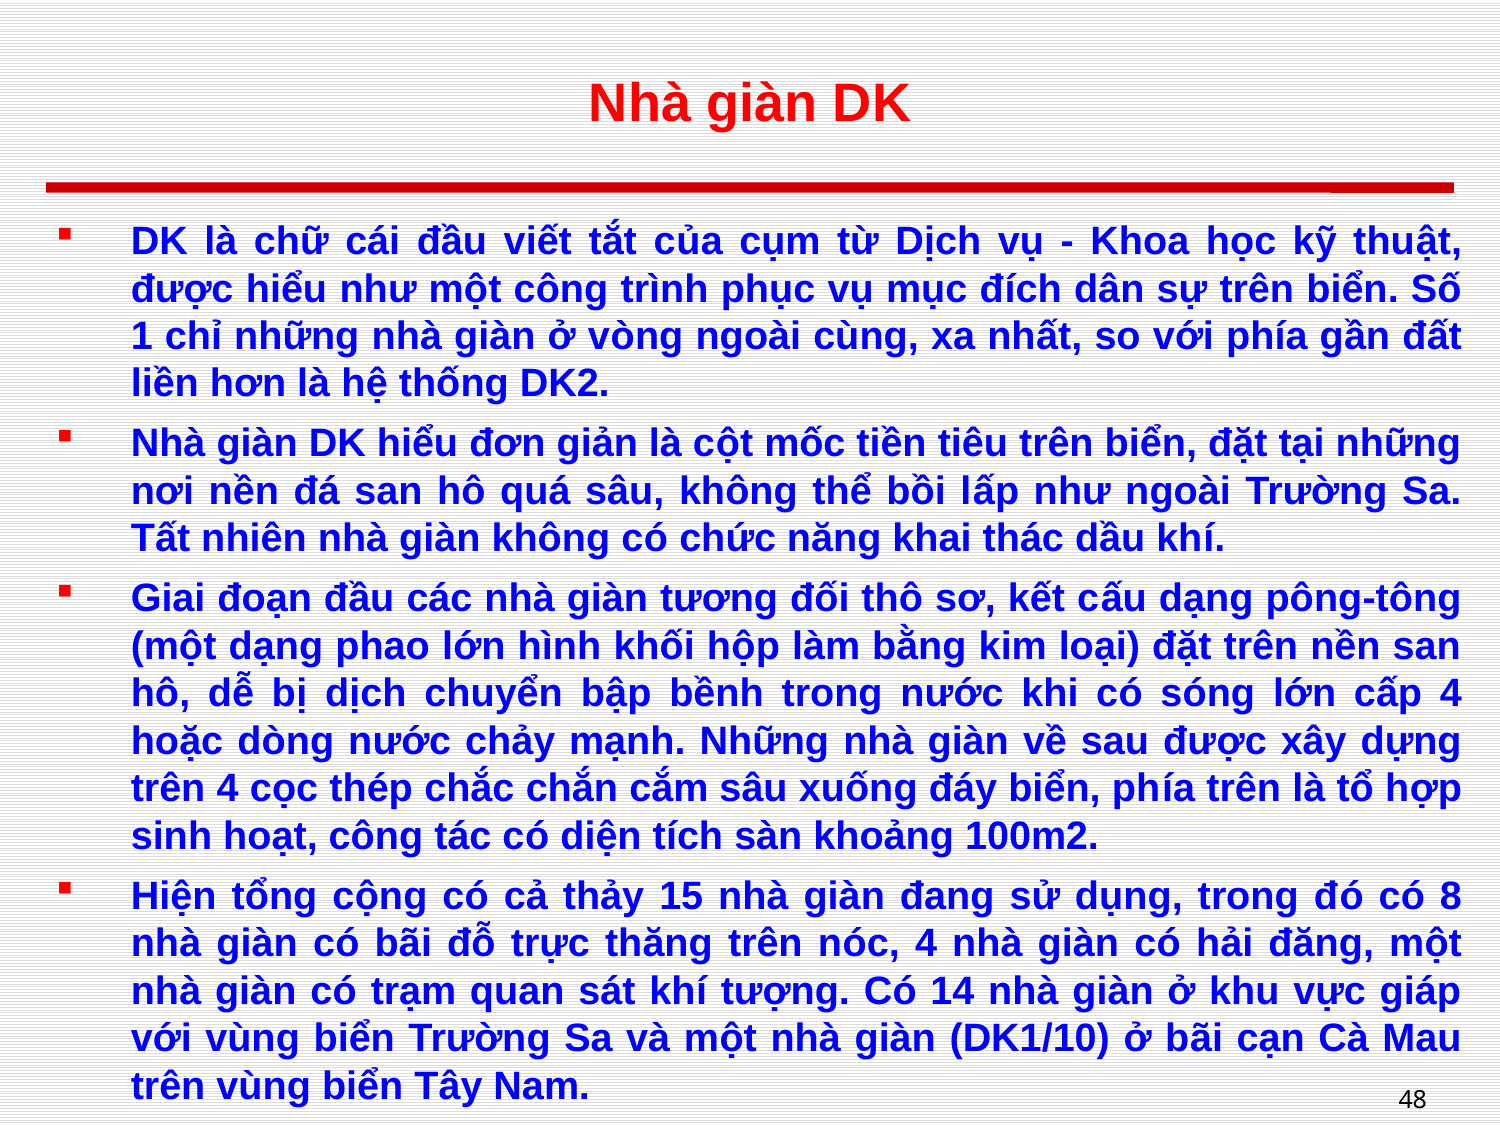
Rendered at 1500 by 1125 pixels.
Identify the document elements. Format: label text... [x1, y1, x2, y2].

text_box DK là chữ cái đầu viết tắt của cụm từ Dịch vụ - Khoa học kỹ thuật, được hiểu như một công trình phục vụ mục đích dân sự trên biển. Số 1 chỉ những nhà giàn ở vòng ngoài cùng, xa nhất, so với phía gần đất liền hơn là hệ thống DK2. Nhà giàn DK hiểu đơn giản là cột mốc tiền tiêu trên biển, đặt tại những nơi nền đá san hô quá sâu, không thể bồi lấp như ngoài Trường Sa. Tất nhiên nhà giàn không có chức năng khai thác dầu khí. Giai đoạn đầu các nhà giàn tương đối thô sơ, kết cấu dạng pông-tông (một dạng phao lớn hình khối hộp làm bằng kim loại) đặt trên nền san hô, dễ bị dịch chuyển bập bềnh trong nước khi có sóng lớn cấp 4 hoặc dòng nước chảy mạnh. Những nhà giàn về sau được xây dựng trên 4 cọc thép chắc chắn cắm sâu xuống đáy biển, phía trên là tổ hợp sinh hoạt, công tác có diện tích sàn khoảng 100m2. Hiện tổng cộng có cả thảy 15 nhà giàn đang sử dụng, trong đó có 8 nhà giàn có bãi đỗ trực thăng trên nóc, 4 nhà giàn có hải đăng, một nhà giàn có trạm quan sát khí tượng. Có 14 nhà giàn ở khu vực giáp với vùng biển Trường Sa và một nhà giàn (DK1/10) ở bãi cạn Cà Mau trên vùng biển Tây Nam. [23, 199, 1477, 1088]
title Nhà giàn DK [38, 24, 1463, 175]
